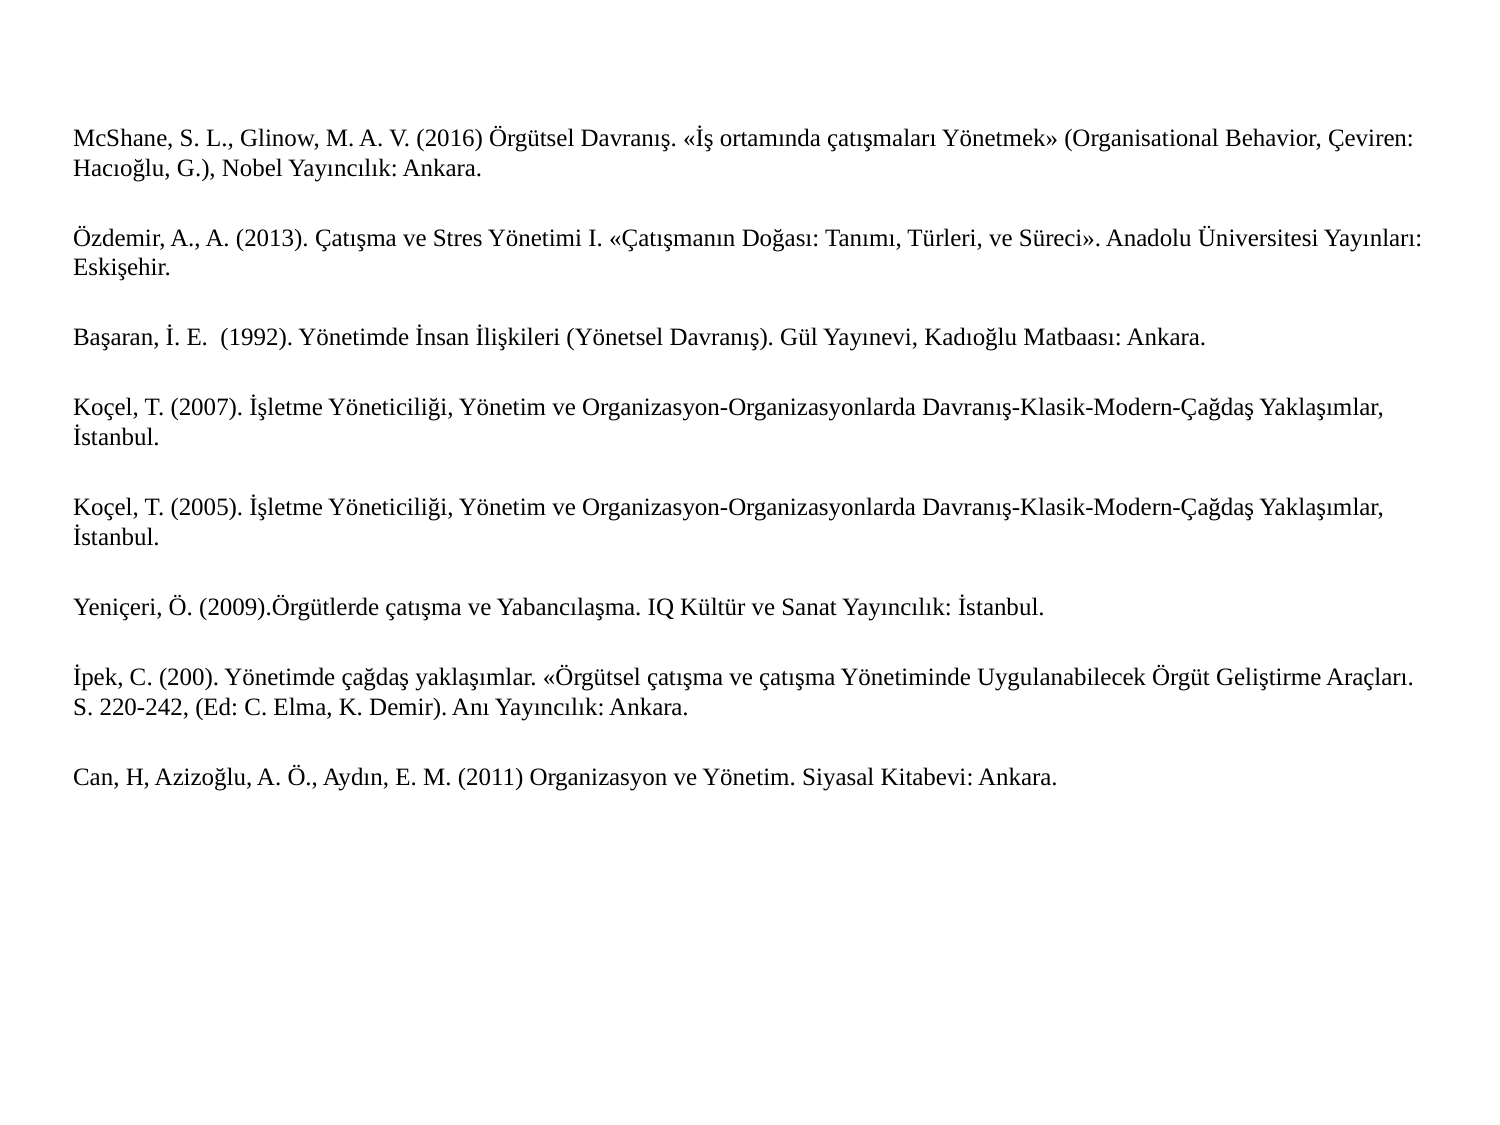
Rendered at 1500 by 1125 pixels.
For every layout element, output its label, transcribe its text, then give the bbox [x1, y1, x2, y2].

list McShane, S. L., Glinow, M. A. V. (2016) Örgütsel Davranış. «İş ortamında çatışmaları Yönetmek» (Organisational Behavior, Çeviren: Hacıoğlu, G.), Nobel Yayıncılık: Ankara. Özdemir, A., A. (2013). Çatışma ve Stres Yönetimi I. «Çatışmanın Doğası: Tanımı, Türleri, ve Süreci». Anadolu Üniversitesi Yayınları: Eskişehir. Başaran, İ. E. (1992). Yönetimde İnsan İlişkileri (Yönetsel Davranış). Gül Yayınevi, Kadıoğlu Matbaası: Ankara. Koçel, T. (2007). İşletme Yöneticiliği, Yönetim ve Organizasyon-Organizasyonlarda Davranış-Klasik-Modern-Çağdaş Yaklaşımlar, İstanbul. Koçel, T. (2005). İşletme Yöneticiliği, Yönetim ve Organizasyon-Organizasyonlarda Davranış-Klasik-Modern-Çağdaş Yaklaşımlar, İstanbul. Yeniçeri, Ö. (2009).Örgütlerde çatışma ve Yabancılaşma. IQ Kültür ve Sanat Yayıncılık: İstanbul. İpek, C. (200). Yönetimde çağdaş yaklaşımlar. «Örgütsel çatışma ve çatışma Yönetiminde Uygulanabilecek Örgüt Geliştirme Araçları. S. 220-242, (Ed: C. Elma, K. Demir). Anı Yayıncılık: Ankara. Can, H, Azizoğlu, A. Ö., Aydın, E. M. (2011) Organizasyon ve Yönetim. Siyasal Kitabevi: Ankara. [58, 113, 1442, 857]
